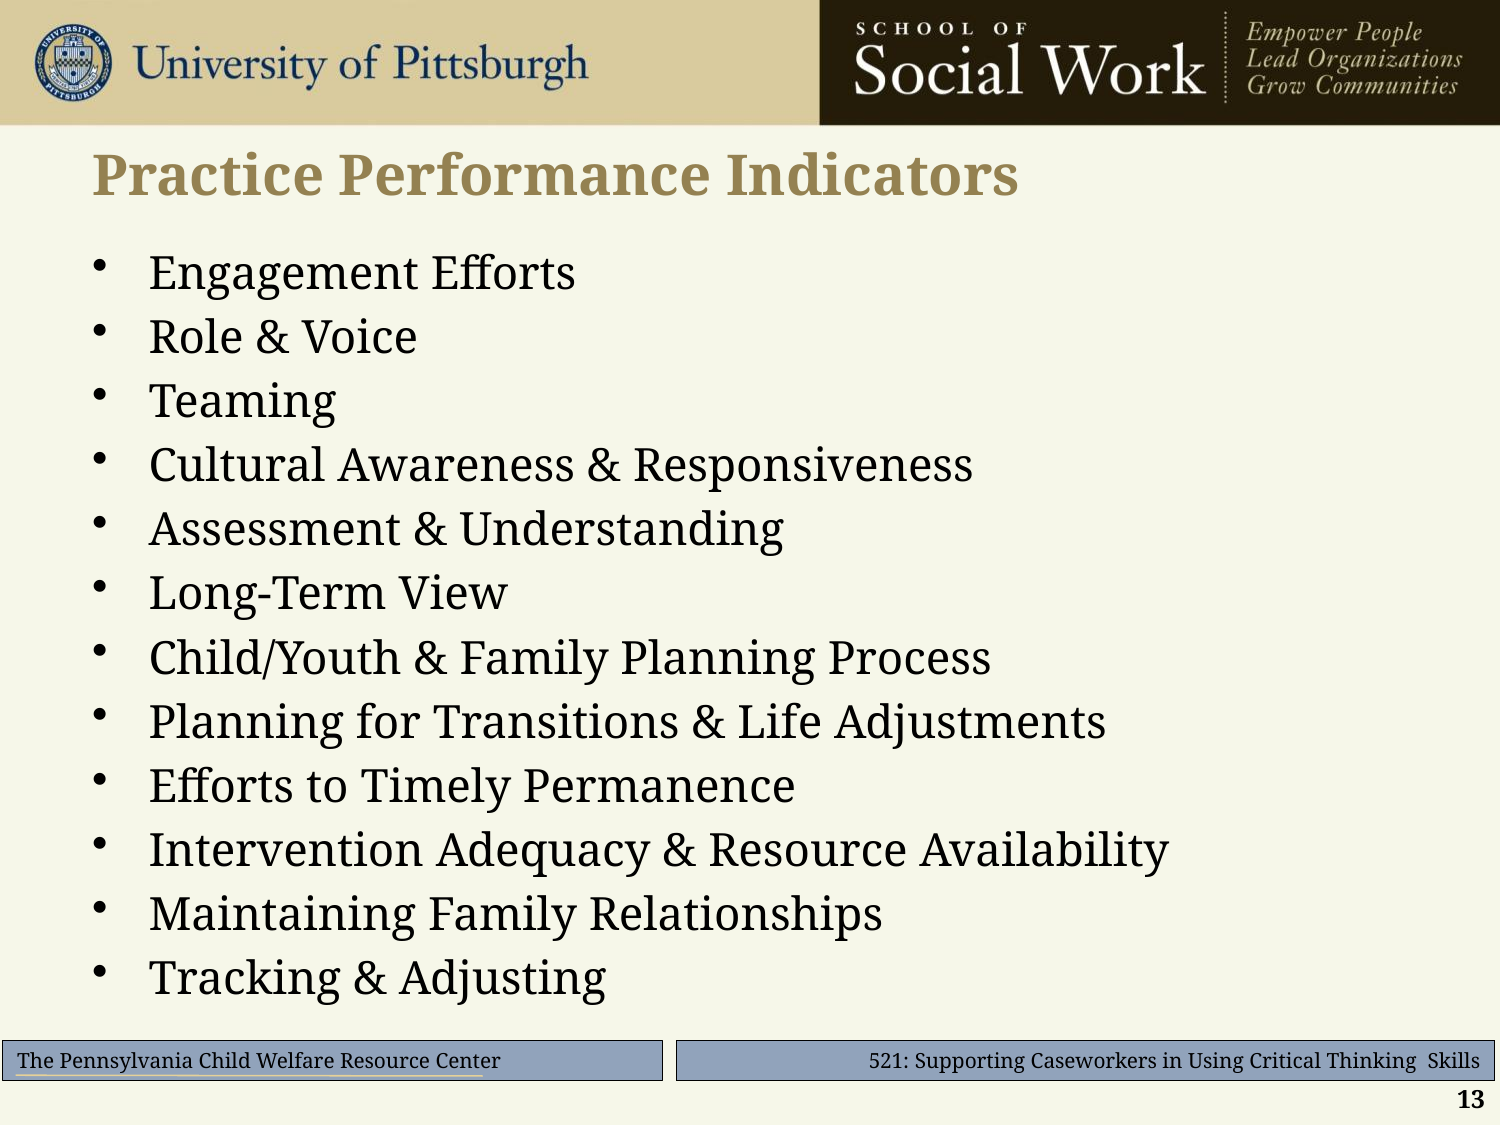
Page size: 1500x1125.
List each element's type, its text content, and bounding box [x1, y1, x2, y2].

picture [0, 0, 1500, 1125]
slide_number 13 [1332, 1085, 1500, 1117]
title Practice Performance Indicators [76, 129, 1428, 235]
list Engagement Efforts Role & Voice Teaming Cultural Awareness & Responsiveness Assessment & Understanding Long-Term View Child/Youth & Family Planning Process Planning for Transitions & Life Adjustments Efforts to Timely Permanence Intervention Adequacy & Resource Availability Maintaining Family Relationships Tracking & Adjusting [76, 235, 1431, 1037]
